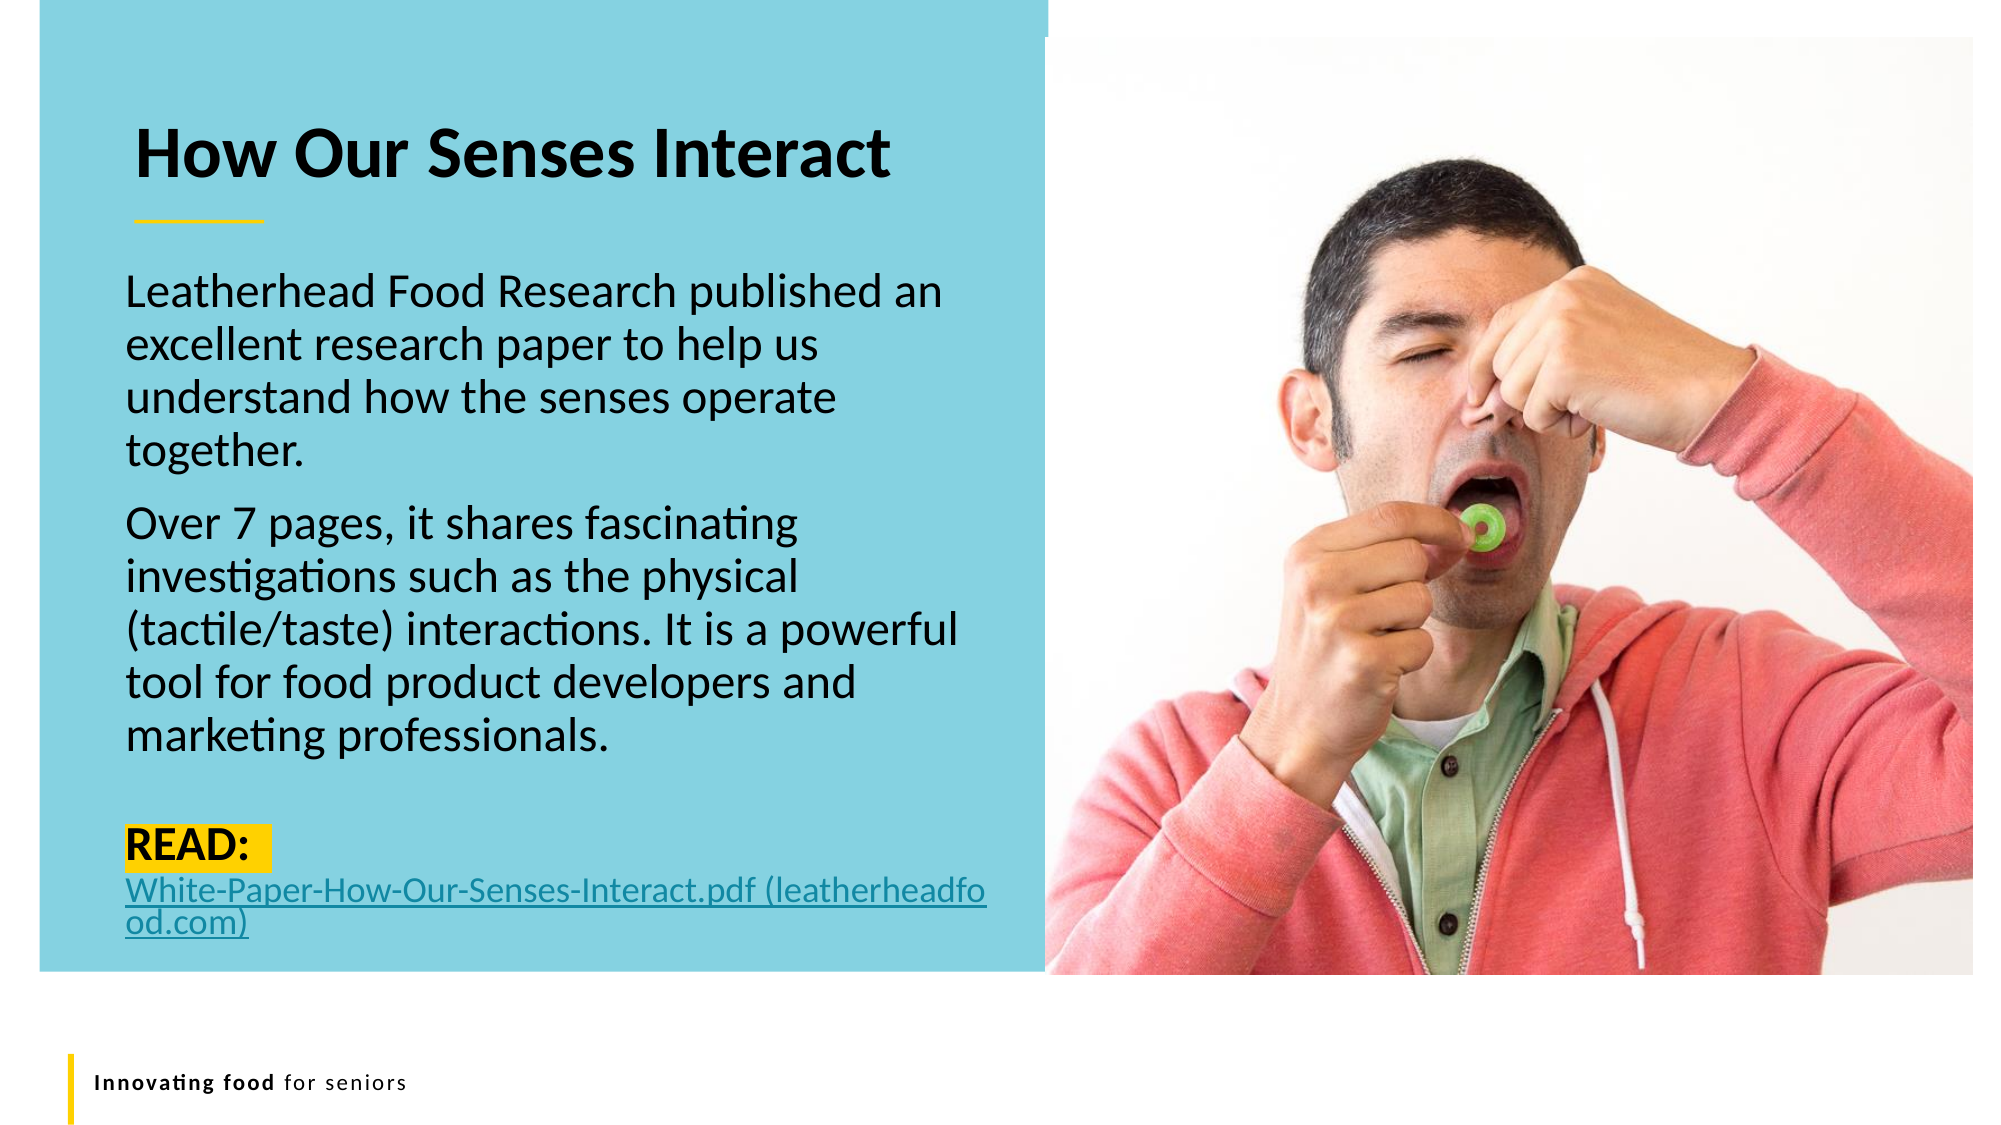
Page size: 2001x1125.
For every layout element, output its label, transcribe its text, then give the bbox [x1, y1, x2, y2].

picture [1045, 37, 1973, 975]
list Leatherhead Food Research published an excellent research paper to help us understand how the senses operate together. Over 7 pages, it shares fascinating investigations such as the physical (tactile/taste) interactions. It is a powerful tool for food product developers and marketing professionals. READ: White-Paper-How-Our-Senses-Interact.pdf (leatherheadfood.com) [73, 257, 1019, 923]
list How Our Senses Interact [120, 105, 955, 201]
